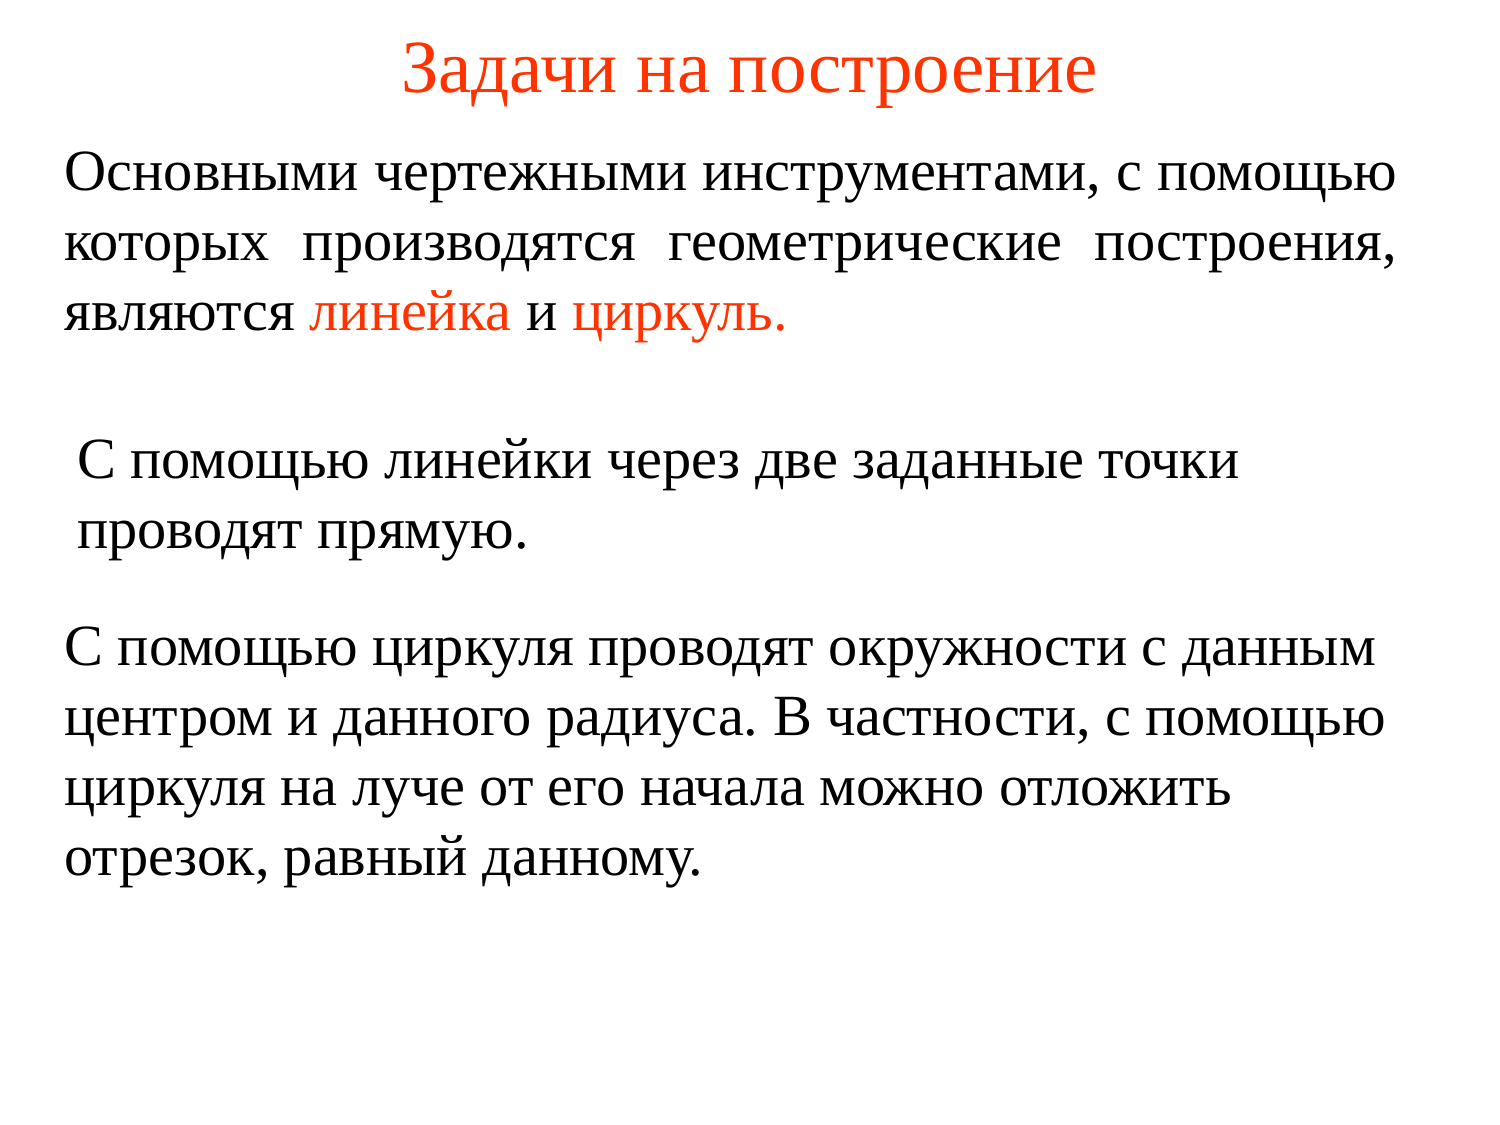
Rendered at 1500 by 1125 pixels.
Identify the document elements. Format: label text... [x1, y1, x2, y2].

text_box С помощью линейки через две заданные точки проводят прямую. [62, 412, 1413, 568]
text_box Основными чертежными инструментами, с помощью которых производятся геометрические построения, являются линейка и циркуль. [49, 125, 1413, 350]
text_box С помощью циркуля проводят окружности с данным центром и данного радиуса. В частности, с помощью циркуля на луче от его начала можно отложить отрезок, равный данному. [50, 599, 1450, 895]
title Задачи на построение [112, 24, 1388, 100]
